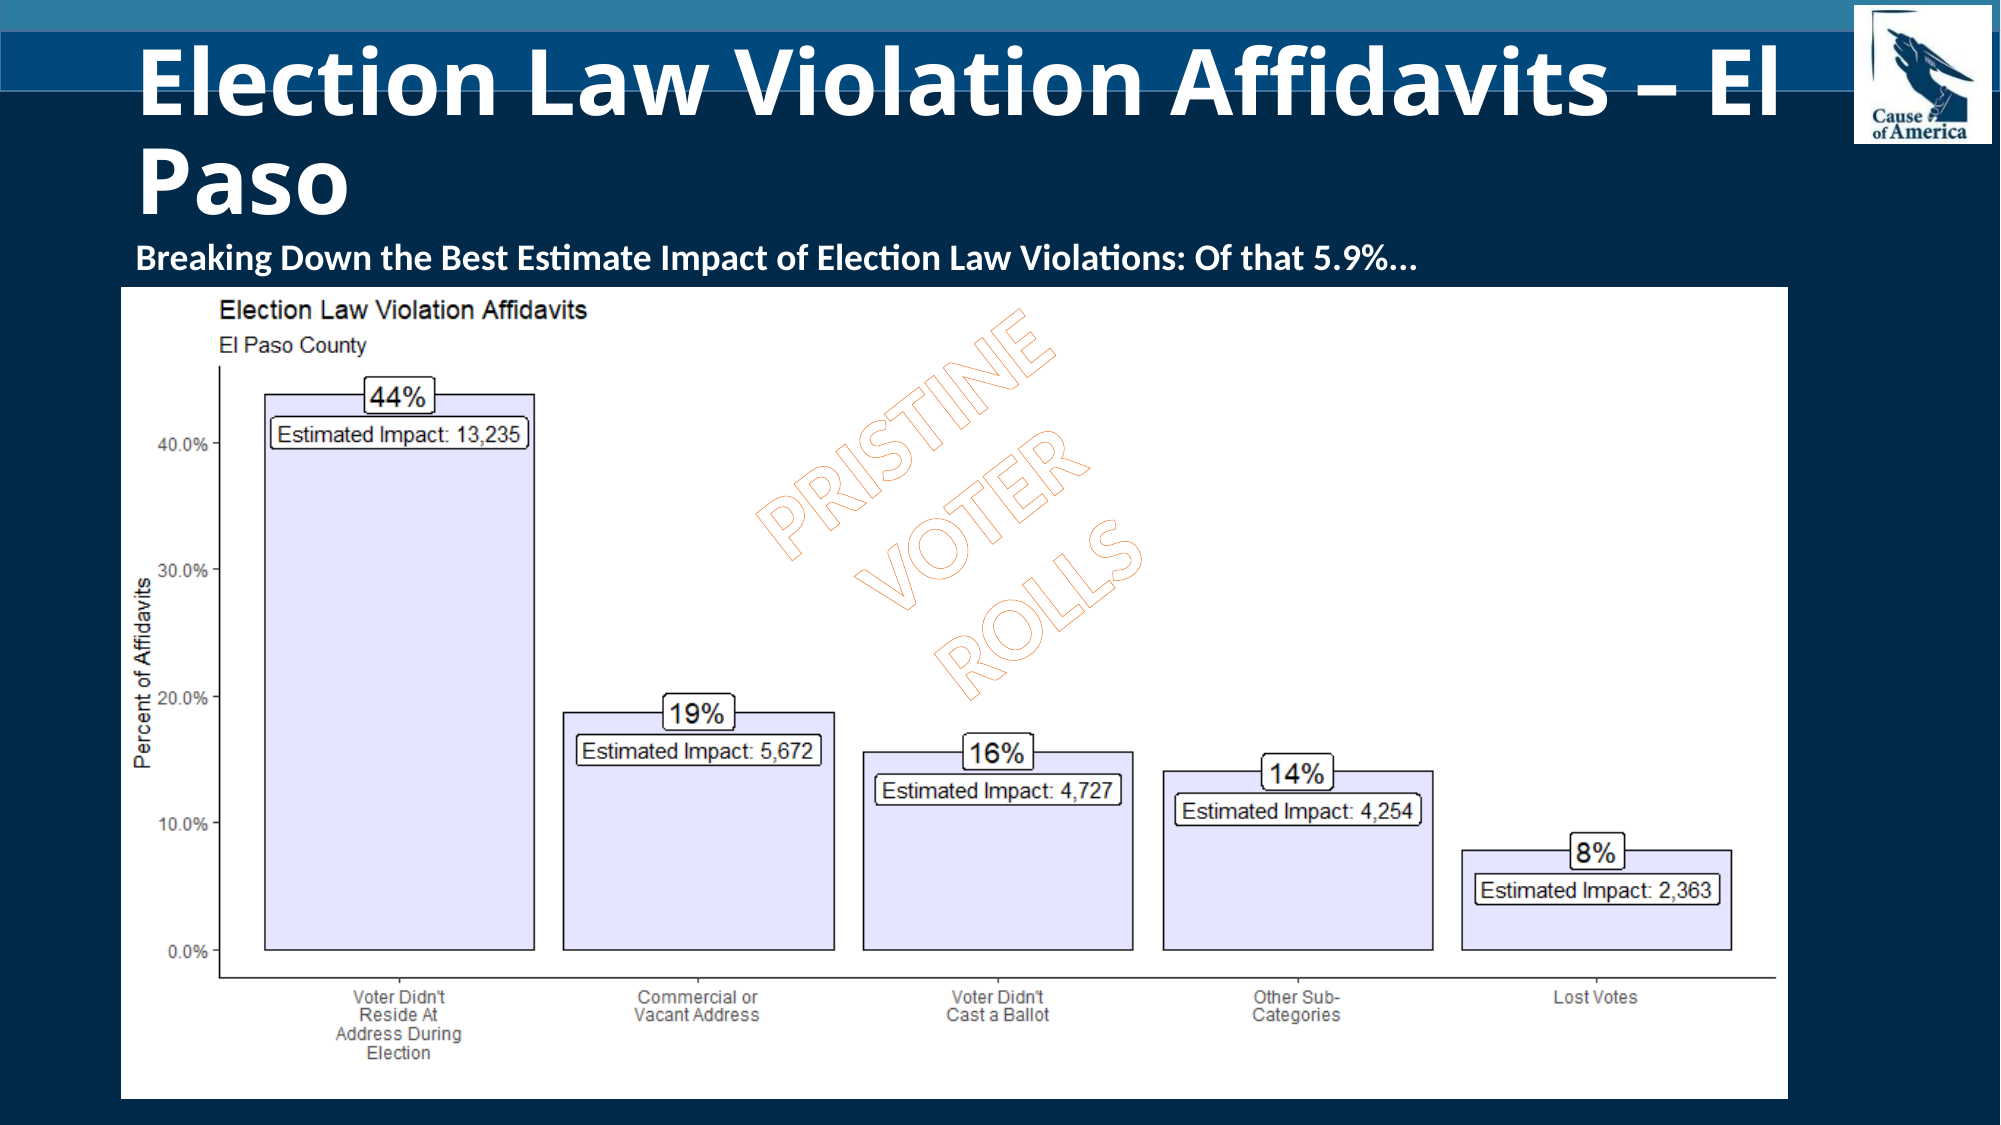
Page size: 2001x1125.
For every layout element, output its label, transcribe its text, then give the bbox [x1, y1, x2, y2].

text_box Election Law Violation Affidavits – El Paso [120, 26, 1846, 244]
picture [1854, 5, 1992, 144]
text_box Breaking Down the Best Estimate Impact of Election Law Violations: Of that 5.9%... [120, 225, 1610, 286]
picture [121, 287, 1788, 1099]
